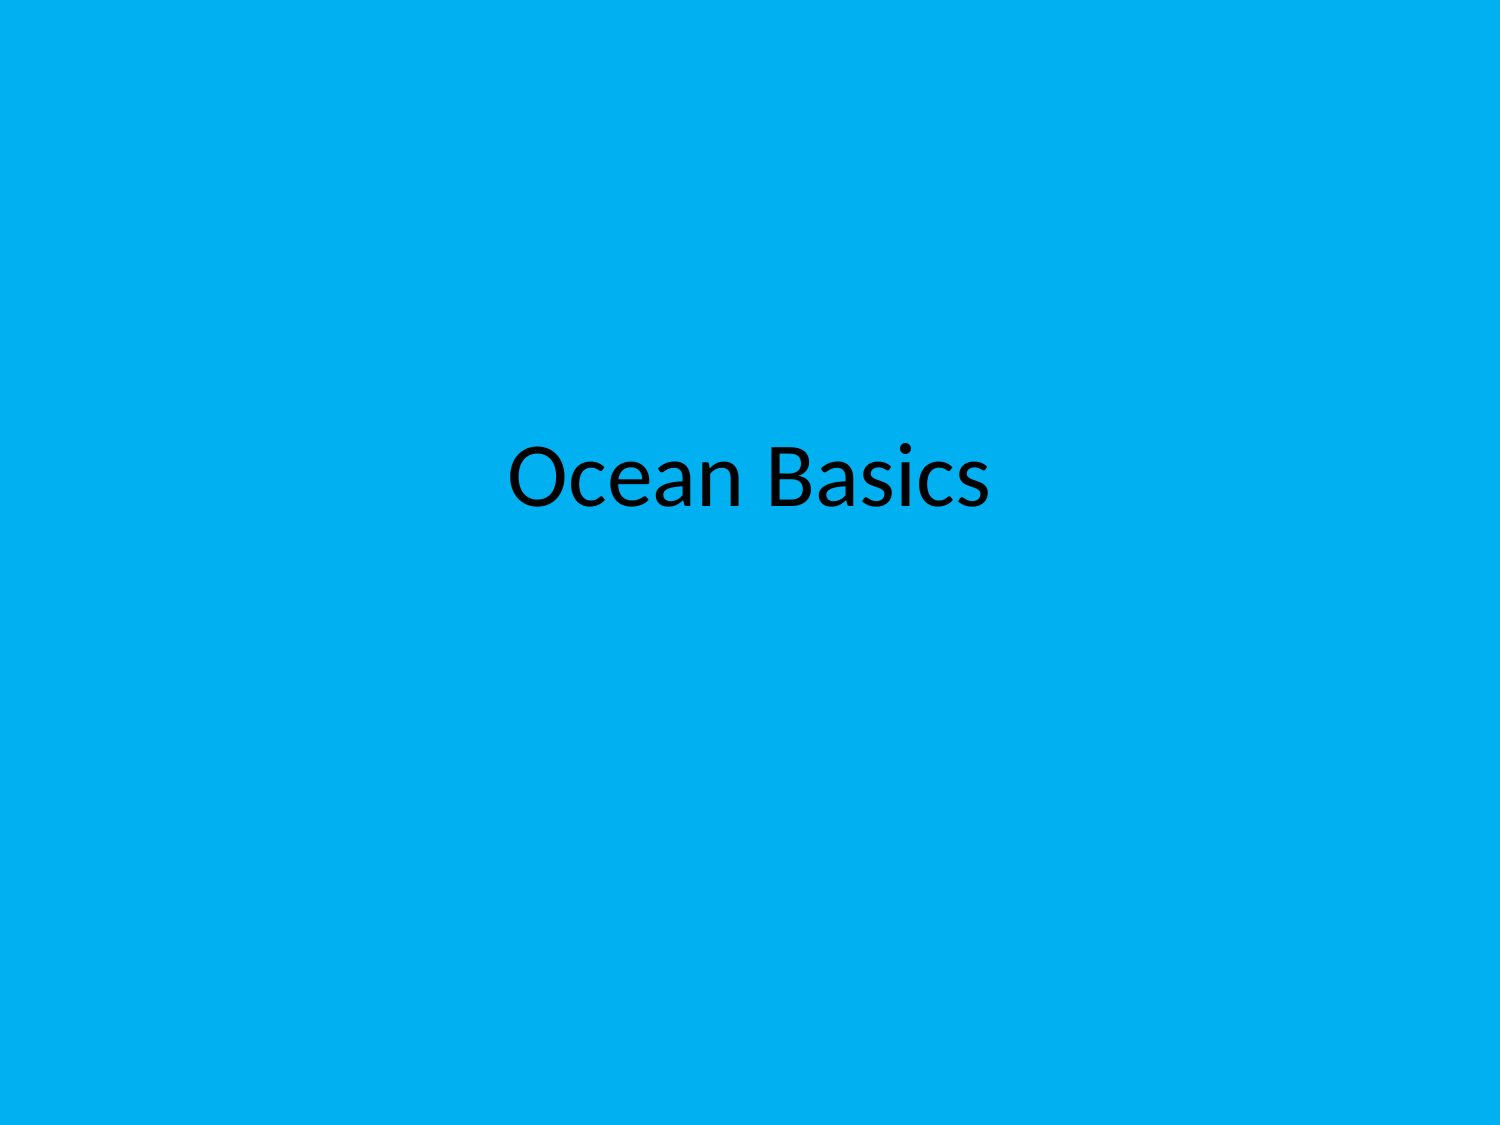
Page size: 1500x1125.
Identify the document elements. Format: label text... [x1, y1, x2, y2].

title Ocean Basics [112, 349, 1388, 591]
